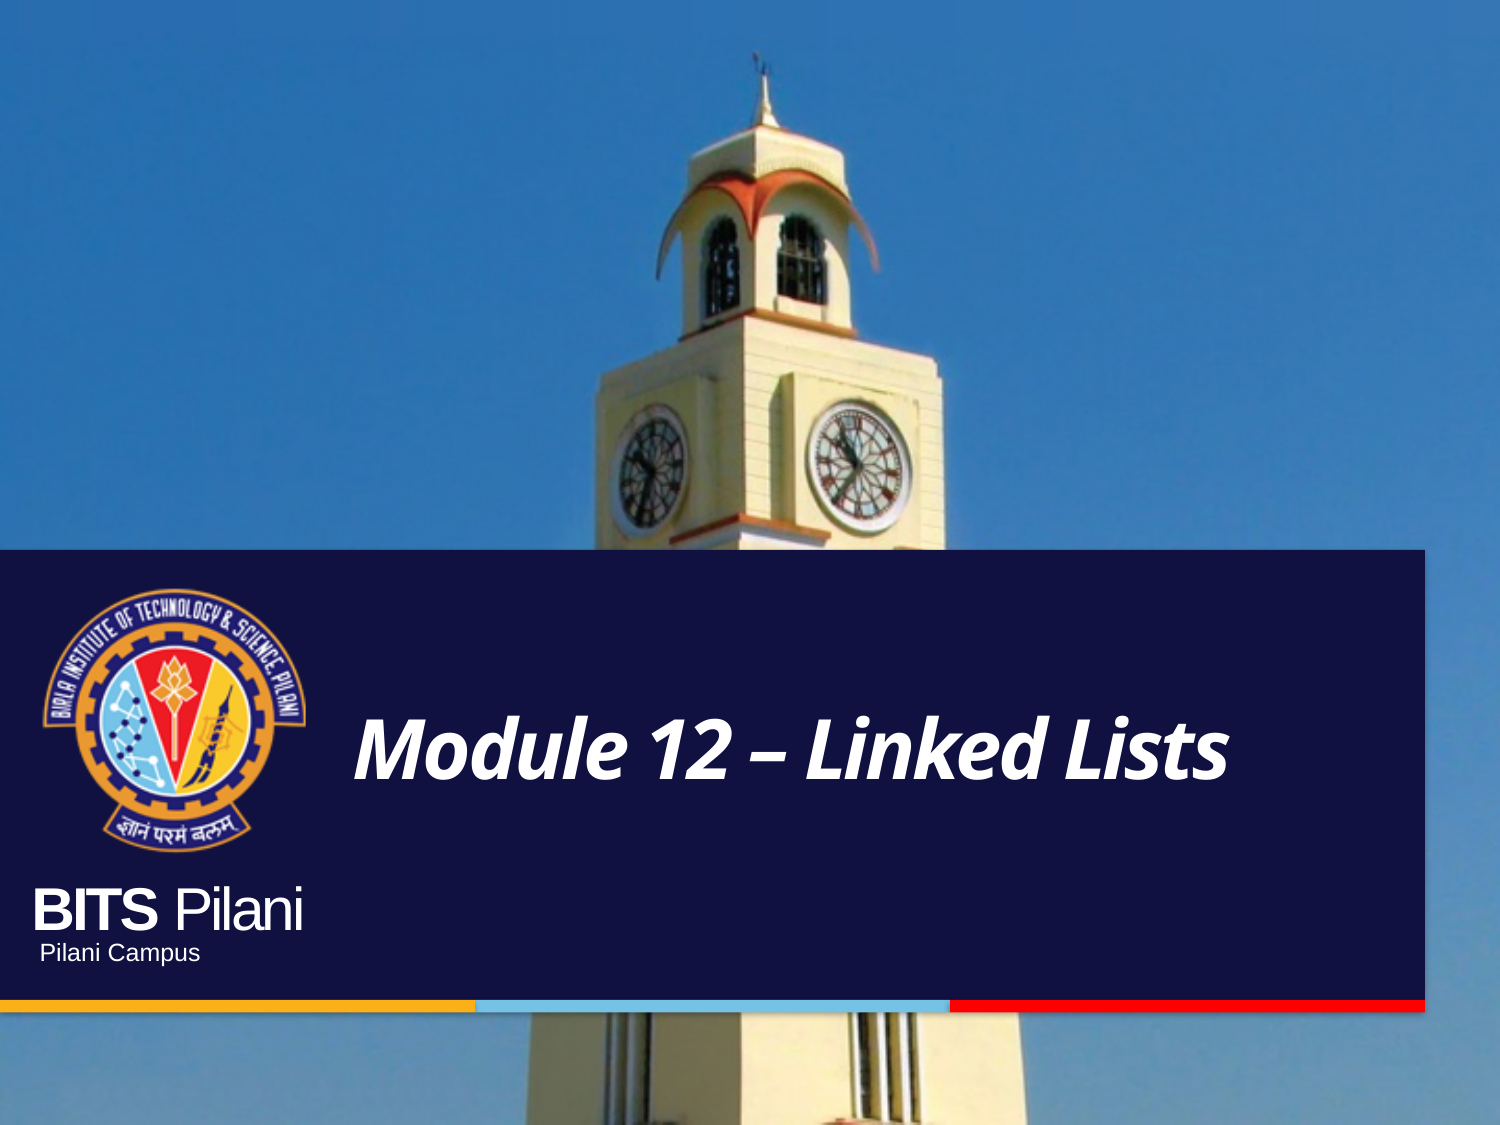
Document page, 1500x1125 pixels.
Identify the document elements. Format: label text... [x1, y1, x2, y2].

picture [0, 0, 1500, 1125]
title Module 12 – Linked Lists [337, 600, 1425, 888]
